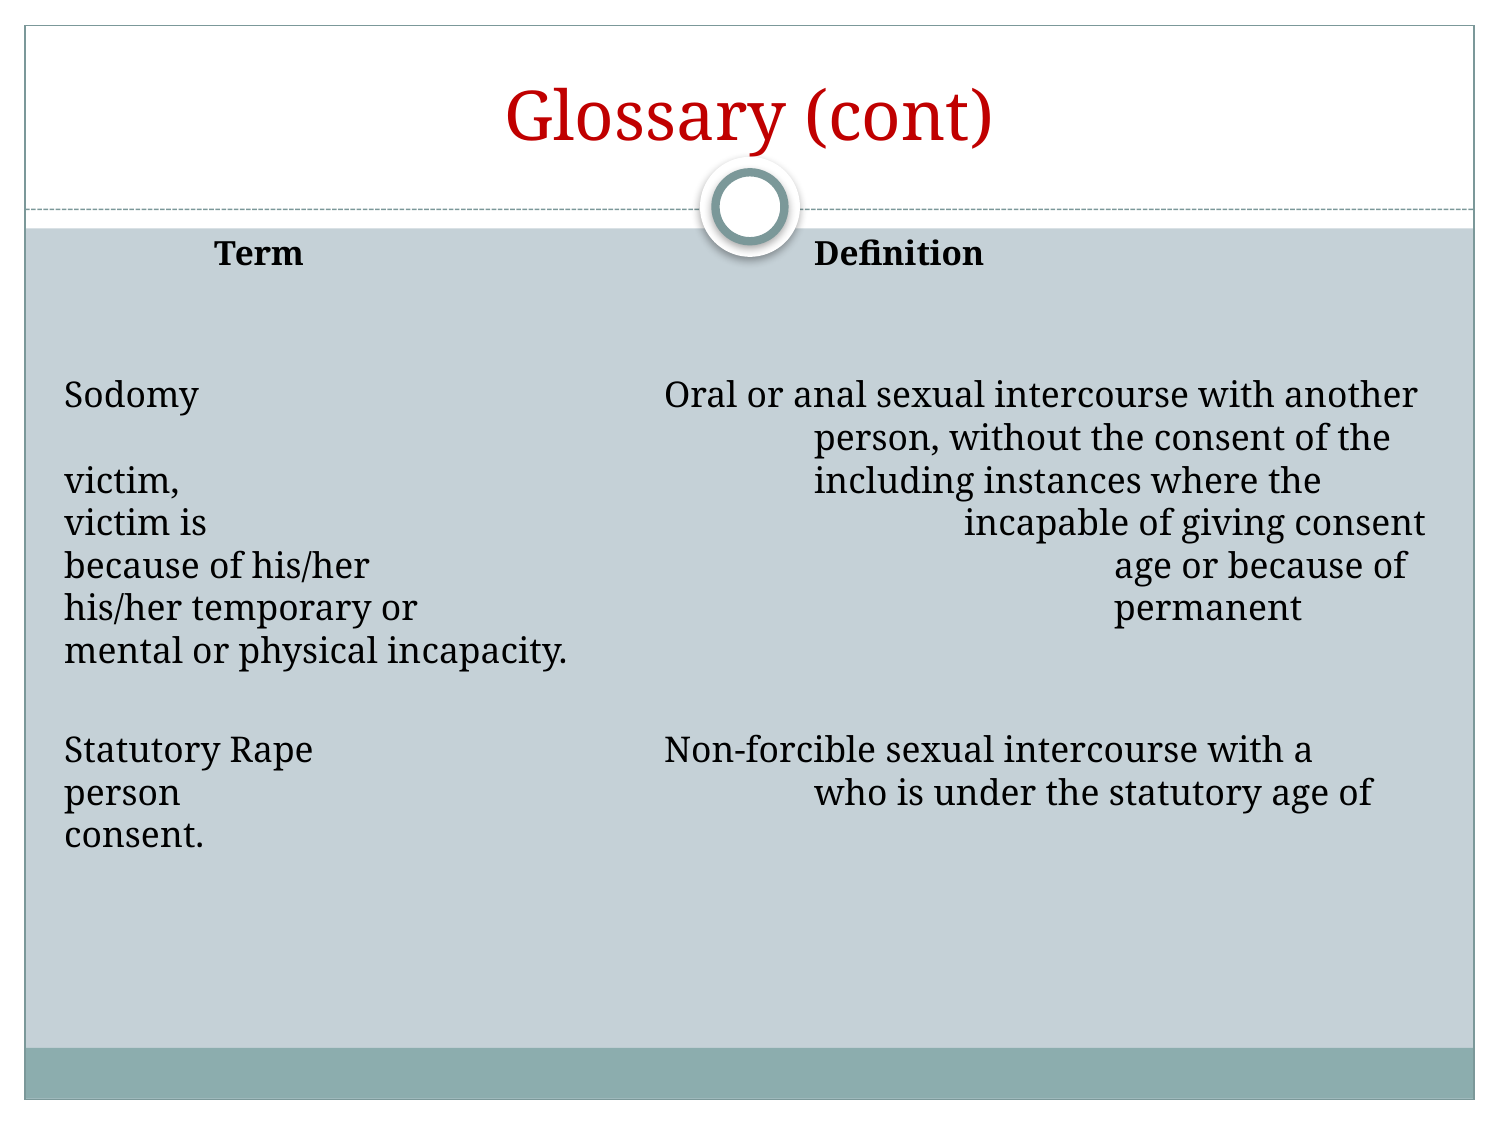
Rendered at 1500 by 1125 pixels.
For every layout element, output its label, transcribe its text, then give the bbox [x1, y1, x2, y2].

list Term Definition Sodomy Oral or anal sexual intercourse with another person, without the consent of the victim, including instances where the victim is incapable of giving consent because of his/her age or because of his/her temporary or permanent mental or physical incapacity. Statutory Rape Non-forcible sexual intercourse with a person who is under the statutory age of consent. [49, 224, 1445, 1050]
title Glossary (cont) [49, 37, 1450, 162]
